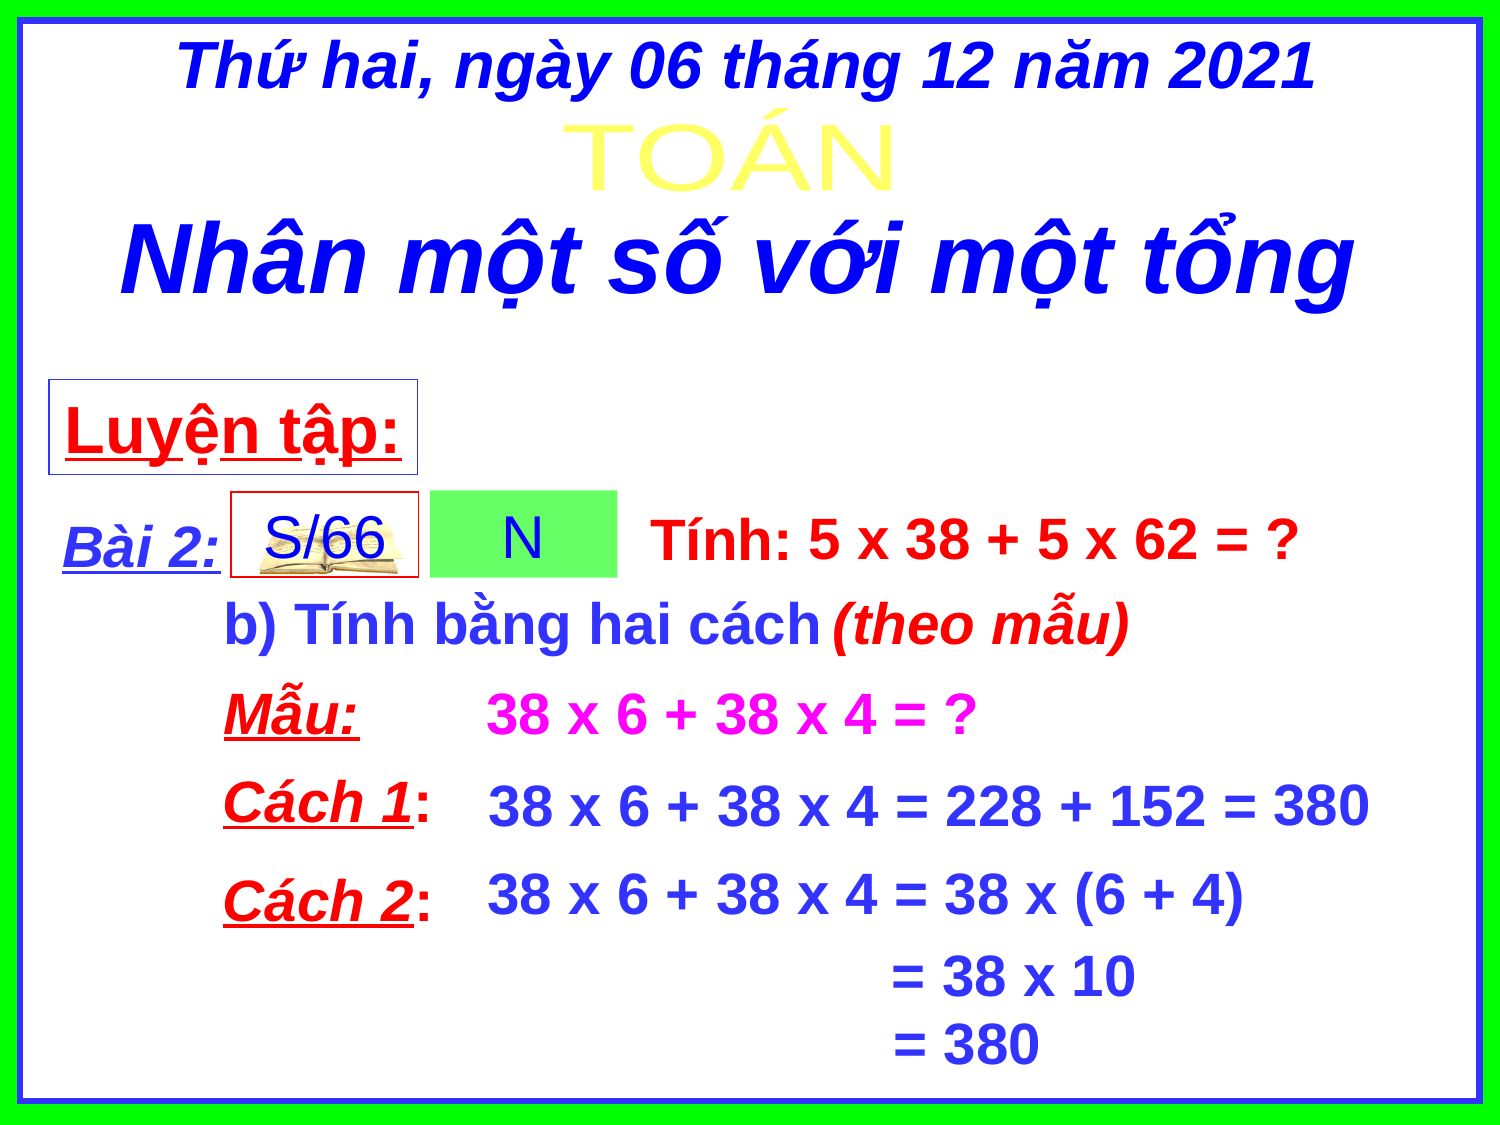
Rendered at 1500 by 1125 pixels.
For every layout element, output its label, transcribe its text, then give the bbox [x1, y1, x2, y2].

text_box 38 x 6 + 38 x 4 = ? [423, 668, 1044, 754]
text_box b) Tính bằng hai cách [208, 579, 817, 664]
text_box (theo mẫu) [817, 579, 1169, 664]
text_box S/66 [231, 490, 419, 578]
text_box Cách 1: [207, 756, 486, 842]
text_box N [429, 490, 618, 578]
text_box = 38 x 10 [877, 930, 1173, 1016]
text_box 38 x 6 + 38 x 4 = 228 + 152 = [473, 760, 1306, 846]
text_box Nhân một số với một tổng [70, 186, 1408, 321]
text_box Thứ hai, ngày 06 tháng 12 năm 2021 [56, 14, 1436, 110]
text_box Cách 2: [208, 855, 480, 941]
text_box 38 x 6 + 38 x 4 = 38 x (6 + 4) [472, 848, 1277, 934]
text_box Mẫu: [208, 668, 417, 754]
text_box 5 x 38 + 5 x 62 = ? [690, 493, 1420, 579]
text_box Luyện tập: [48, 379, 418, 475]
text_box Tính: [622, 494, 821, 580]
text_box = 380 [861, 998, 1074, 1084]
text_box 380 [1233, 760, 1412, 845]
text_box [20, 20, 1480, 1102]
text_box Bài 2: [43, 502, 241, 657]
